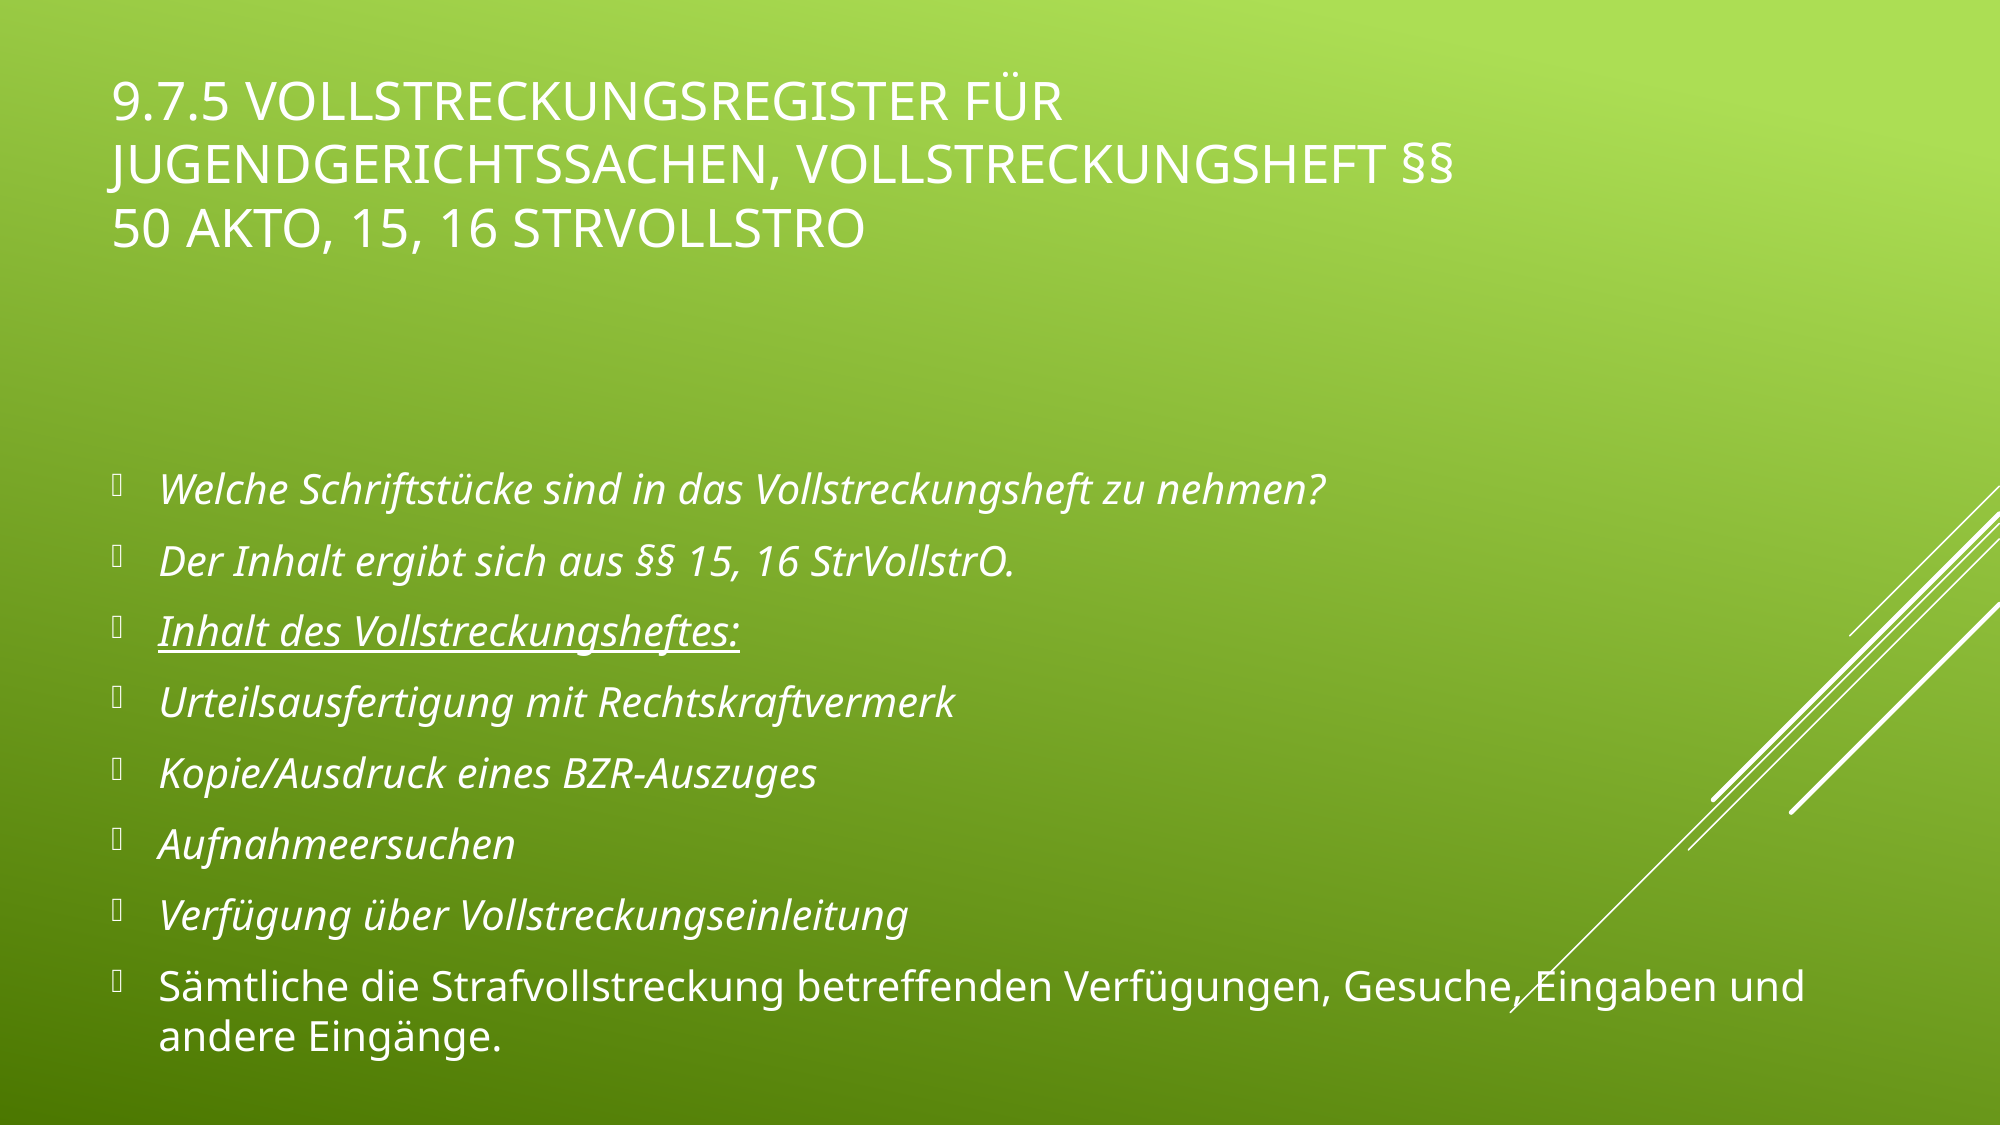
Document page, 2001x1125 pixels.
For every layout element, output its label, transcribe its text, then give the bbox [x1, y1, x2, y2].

title 9.7.5 Vollstreckungsregister für Jugendgerichtssachen, Vollstreckungsheft §§ 50 AktO, 15, 16 StrVollstrO [96, 38, 1497, 287]
list Welche Schriftstücke sind in das Vollstreckungsheft zu nehmen? Der Inhalt ergibt sich aus §§ 15, 16 StrVollstrO. Inhalt des Vollstreckungsheftes: Urteilsausfertigung mit Rechtskraftvermerk Kopie/Ausdruck eines BZR-Auszuges Aufnahmeersuchen Verfügung über Vollstreckungseinleitung Sämtliche die Strafvollstreckung betreffenden Verfügungen, Gesuche, Eingaben und andere Eingänge. [96, 335, 1899, 1125]
